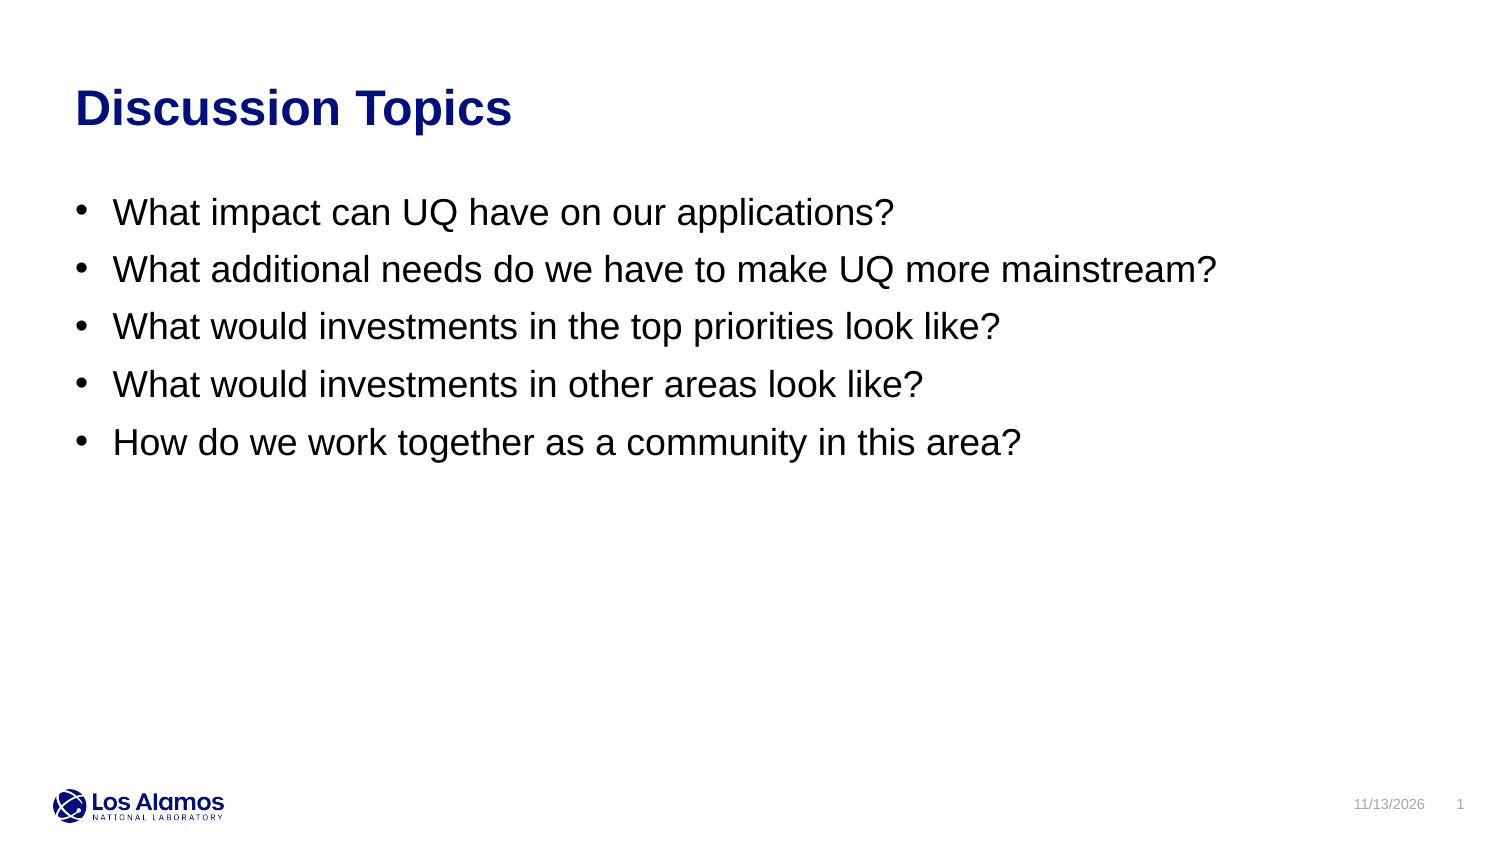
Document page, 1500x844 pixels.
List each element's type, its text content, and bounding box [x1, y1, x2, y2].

list What impact can UQ have on our applications? What additional needs do we have to make UQ more mainstream? What would investments in the top priorities look like? What would investments in other areas look like? How do we work together as a community in this area? [75, 187, 1425, 712]
picture [53, 789, 224, 823]
list Discussion Topics [75, 75, 1425, 185]
